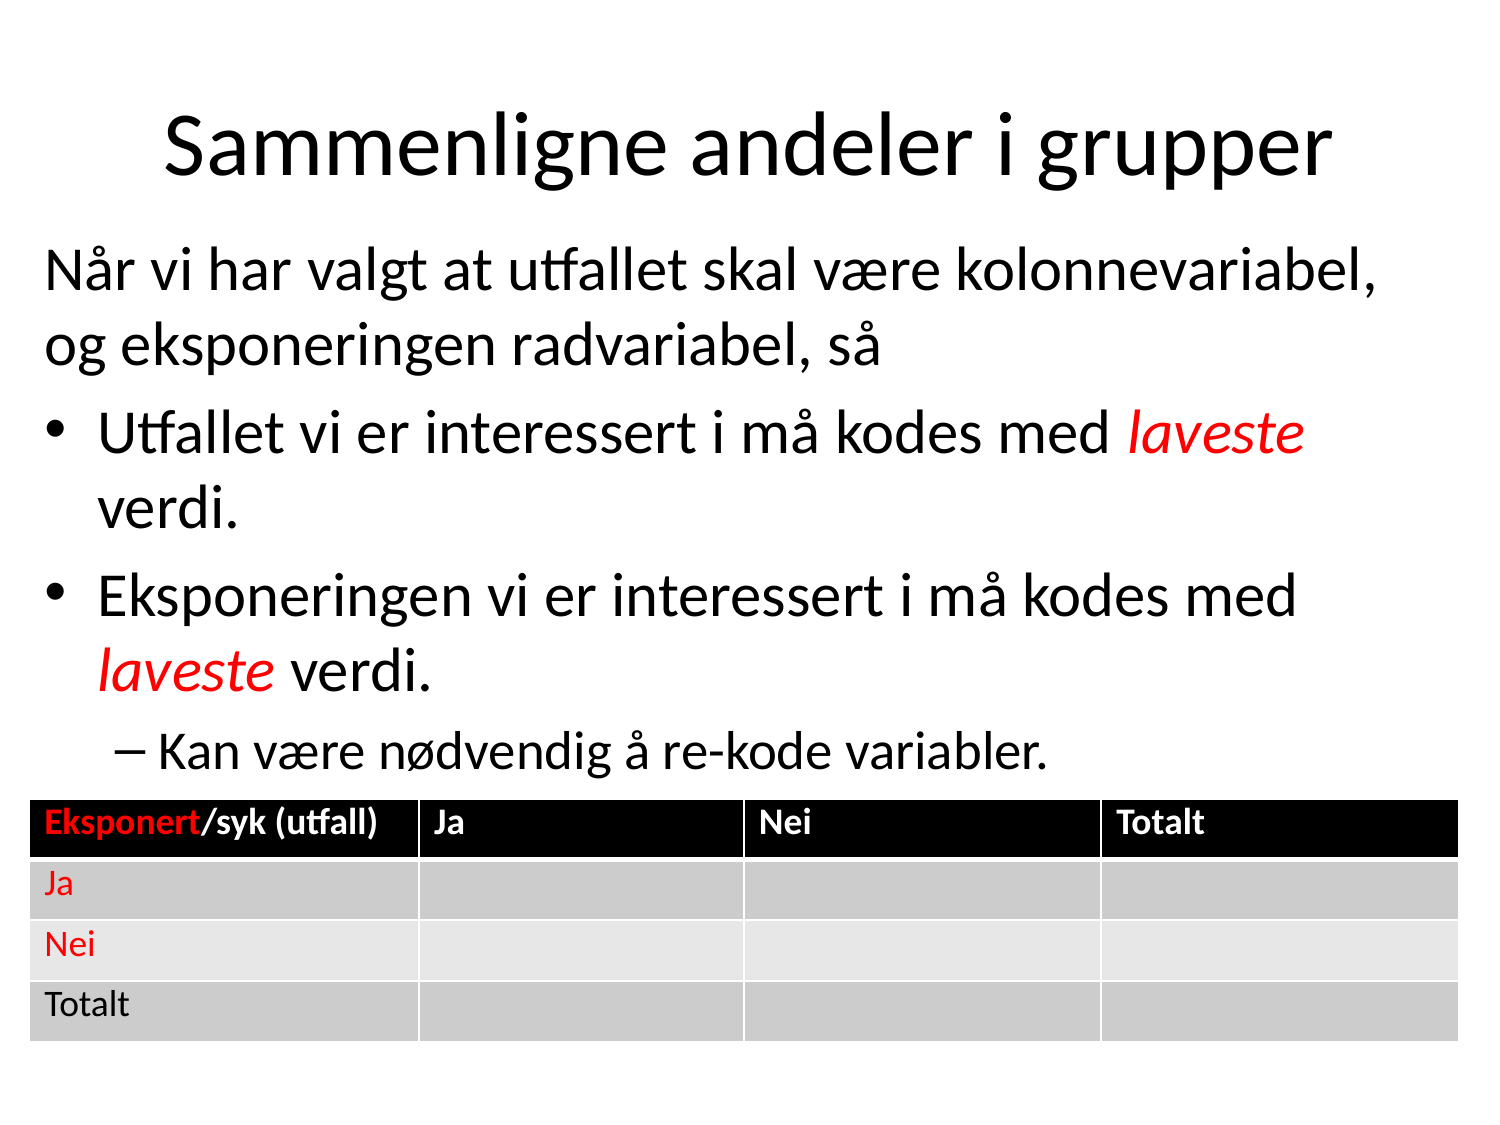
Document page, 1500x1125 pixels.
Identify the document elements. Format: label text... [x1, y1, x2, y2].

title Sammenligne andeler i grupper [75, 45, 1425, 219]
list Når vi har valgt at utfallet skal være kolonnevariabel, og eksponeringen radvariabel, så Utfallet vi er interessert i må kodes med laveste verdi. Eksponeringen vi er interessert i må kodes med laveste verdi. Kan være nødvendig å re-kode variabler. [29, 219, 1459, 792]
